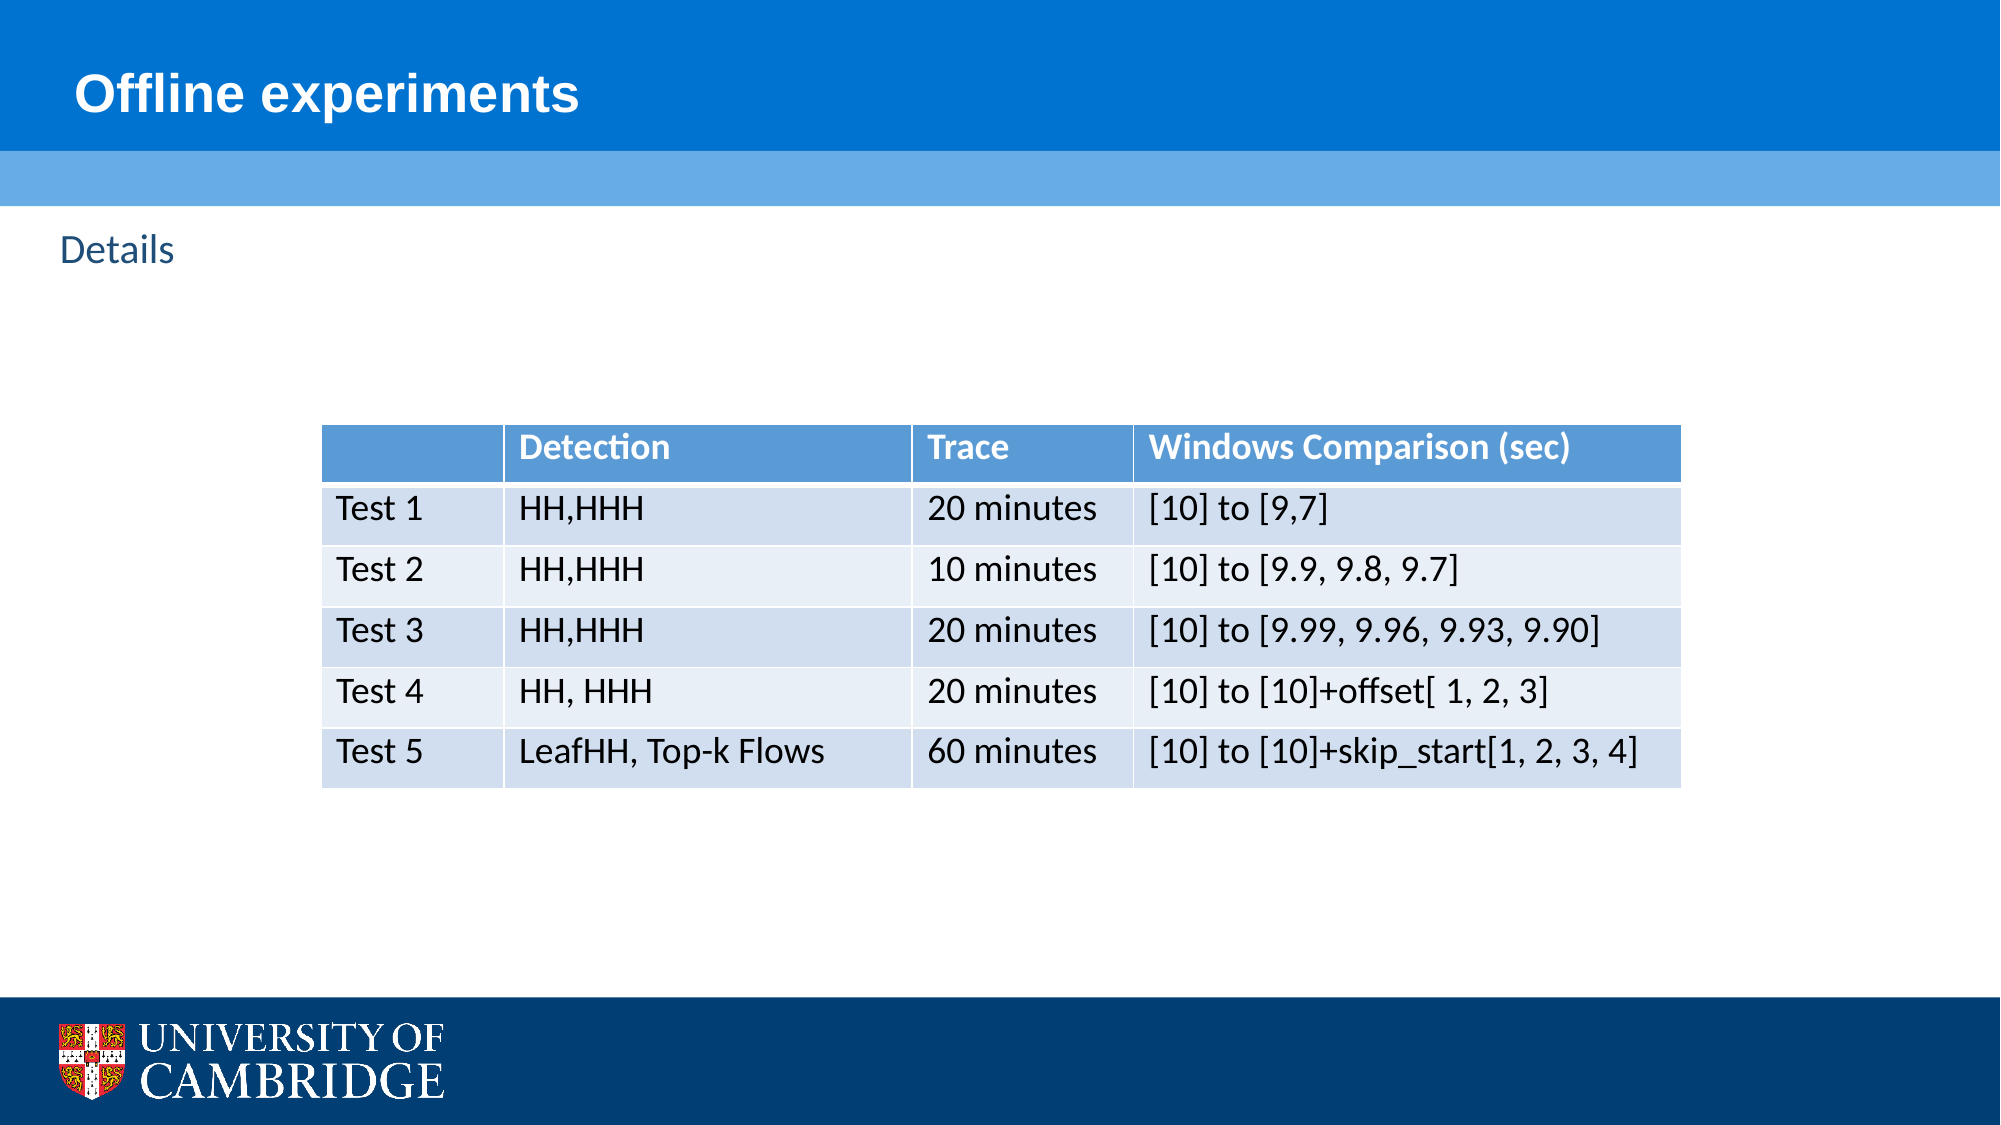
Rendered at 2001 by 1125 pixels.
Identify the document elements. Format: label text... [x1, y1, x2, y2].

table_cell 60 minutes [913, 729, 1133, 788]
table_cell HH, HHH [505, 668, 911, 727]
list Details [59, 227, 1916, 986]
table_cell [10] to [9,7] [1134, 488, 1681, 545]
table_cell Test 3 [322, 608, 503, 667]
table_cell [10] to [9.9, 9.8, 9.7] [1134, 547, 1681, 606]
table_cell 20 minutes [913, 668, 1133, 727]
table_cell Test 2 [322, 547, 503, 606]
table_cell 20 minutes [913, 488, 1133, 545]
table_cell 20 minutes [913, 608, 1133, 667]
table_cell Test 1 [322, 488, 503, 545]
table_cell LeafHH, Top-k Flows [505, 729, 911, 788]
table_cell HH,HHH [505, 547, 911, 606]
list Offline experiments [59, 58, 1916, 152]
table_header [322, 425, 503, 482]
table_header Trace [913, 425, 1133, 482]
table_header Windows Comparison (sec) [1134, 425, 1681, 482]
table_cell Test 5 [322, 729, 503, 788]
table_cell [10] to [10]+offset[ 1, 2, 3] [1134, 668, 1681, 727]
table_cell Test 4 [322, 668, 503, 727]
picture [59, 1022, 444, 1100]
table_cell HH,HHH [505, 608, 911, 667]
table_header Detection [505, 425, 911, 482]
table_cell [10] to [9.99, 9.96, 9.93, 9.90] [1134, 608, 1681, 667]
table_cell HH,HHH [505, 488, 911, 545]
table_cell [10] to [10]+skip_start[1, 2, 3, 4] [1134, 729, 1681, 788]
table_cell 10 minutes [913, 547, 1133, 606]
